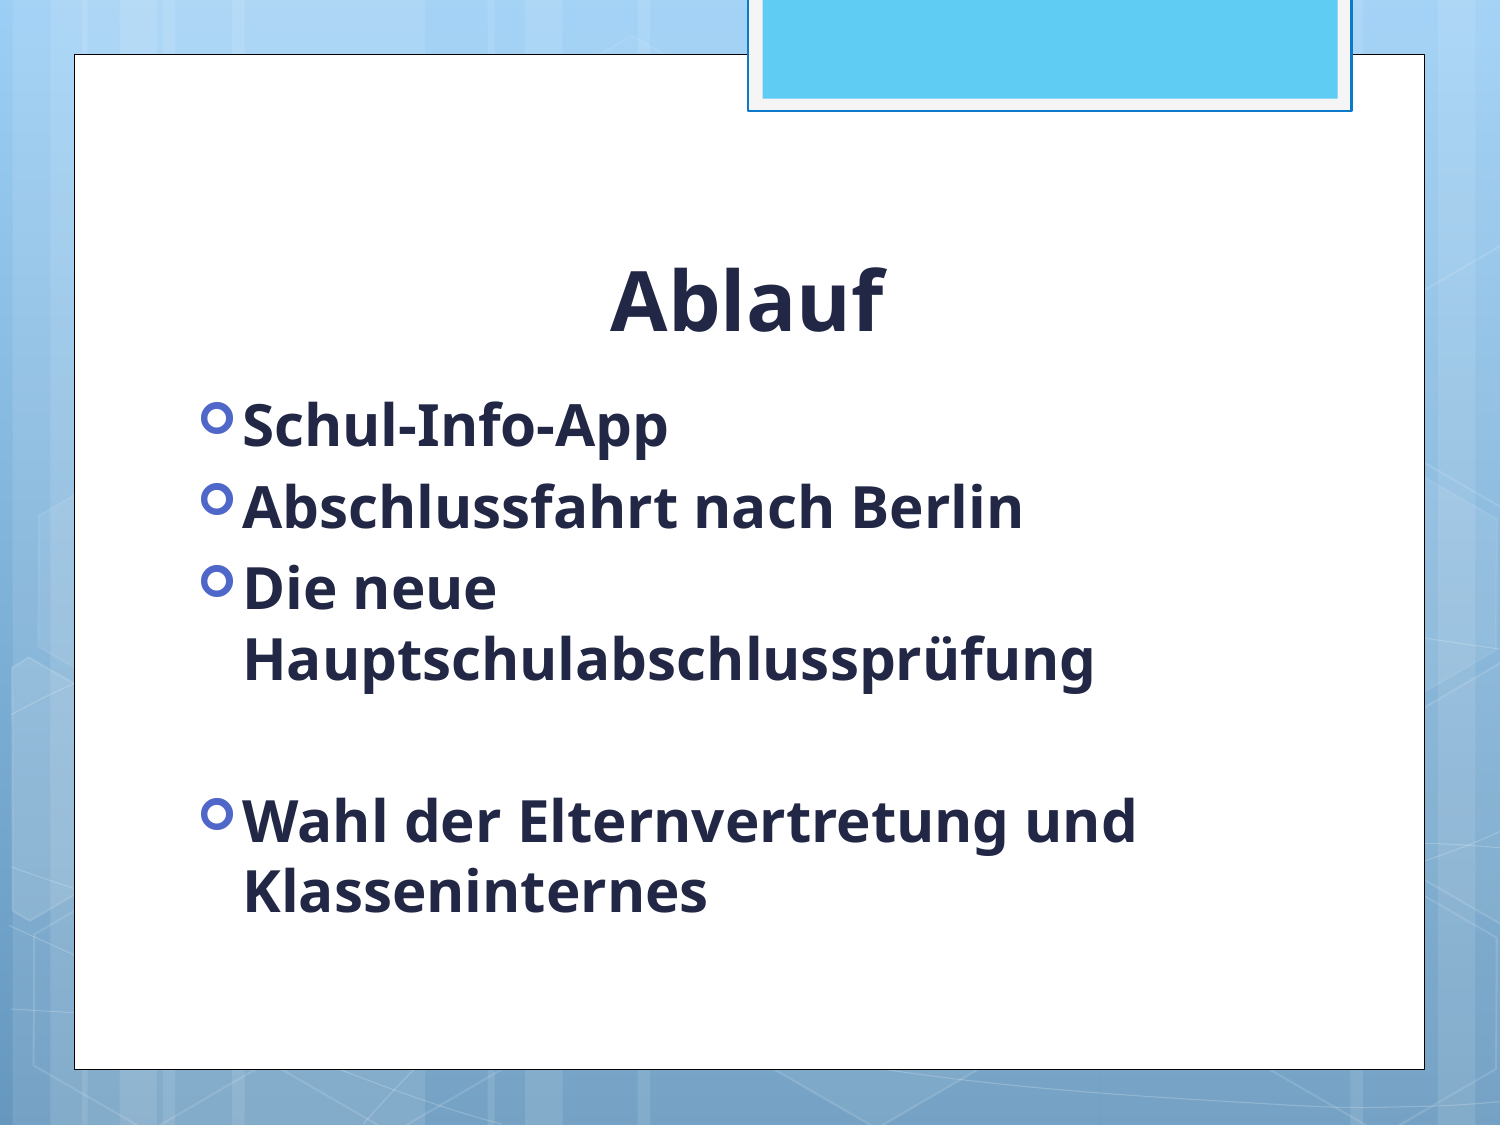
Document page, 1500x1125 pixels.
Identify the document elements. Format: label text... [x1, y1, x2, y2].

title Ablauf [171, 168, 1324, 357]
list Schul-Info-App Abschlussfahrt nach Berlin Die neue Hauptschulabschlussprüfung Wahl der Elternvertretung und Klasseninternes [171, 381, 1283, 957]
